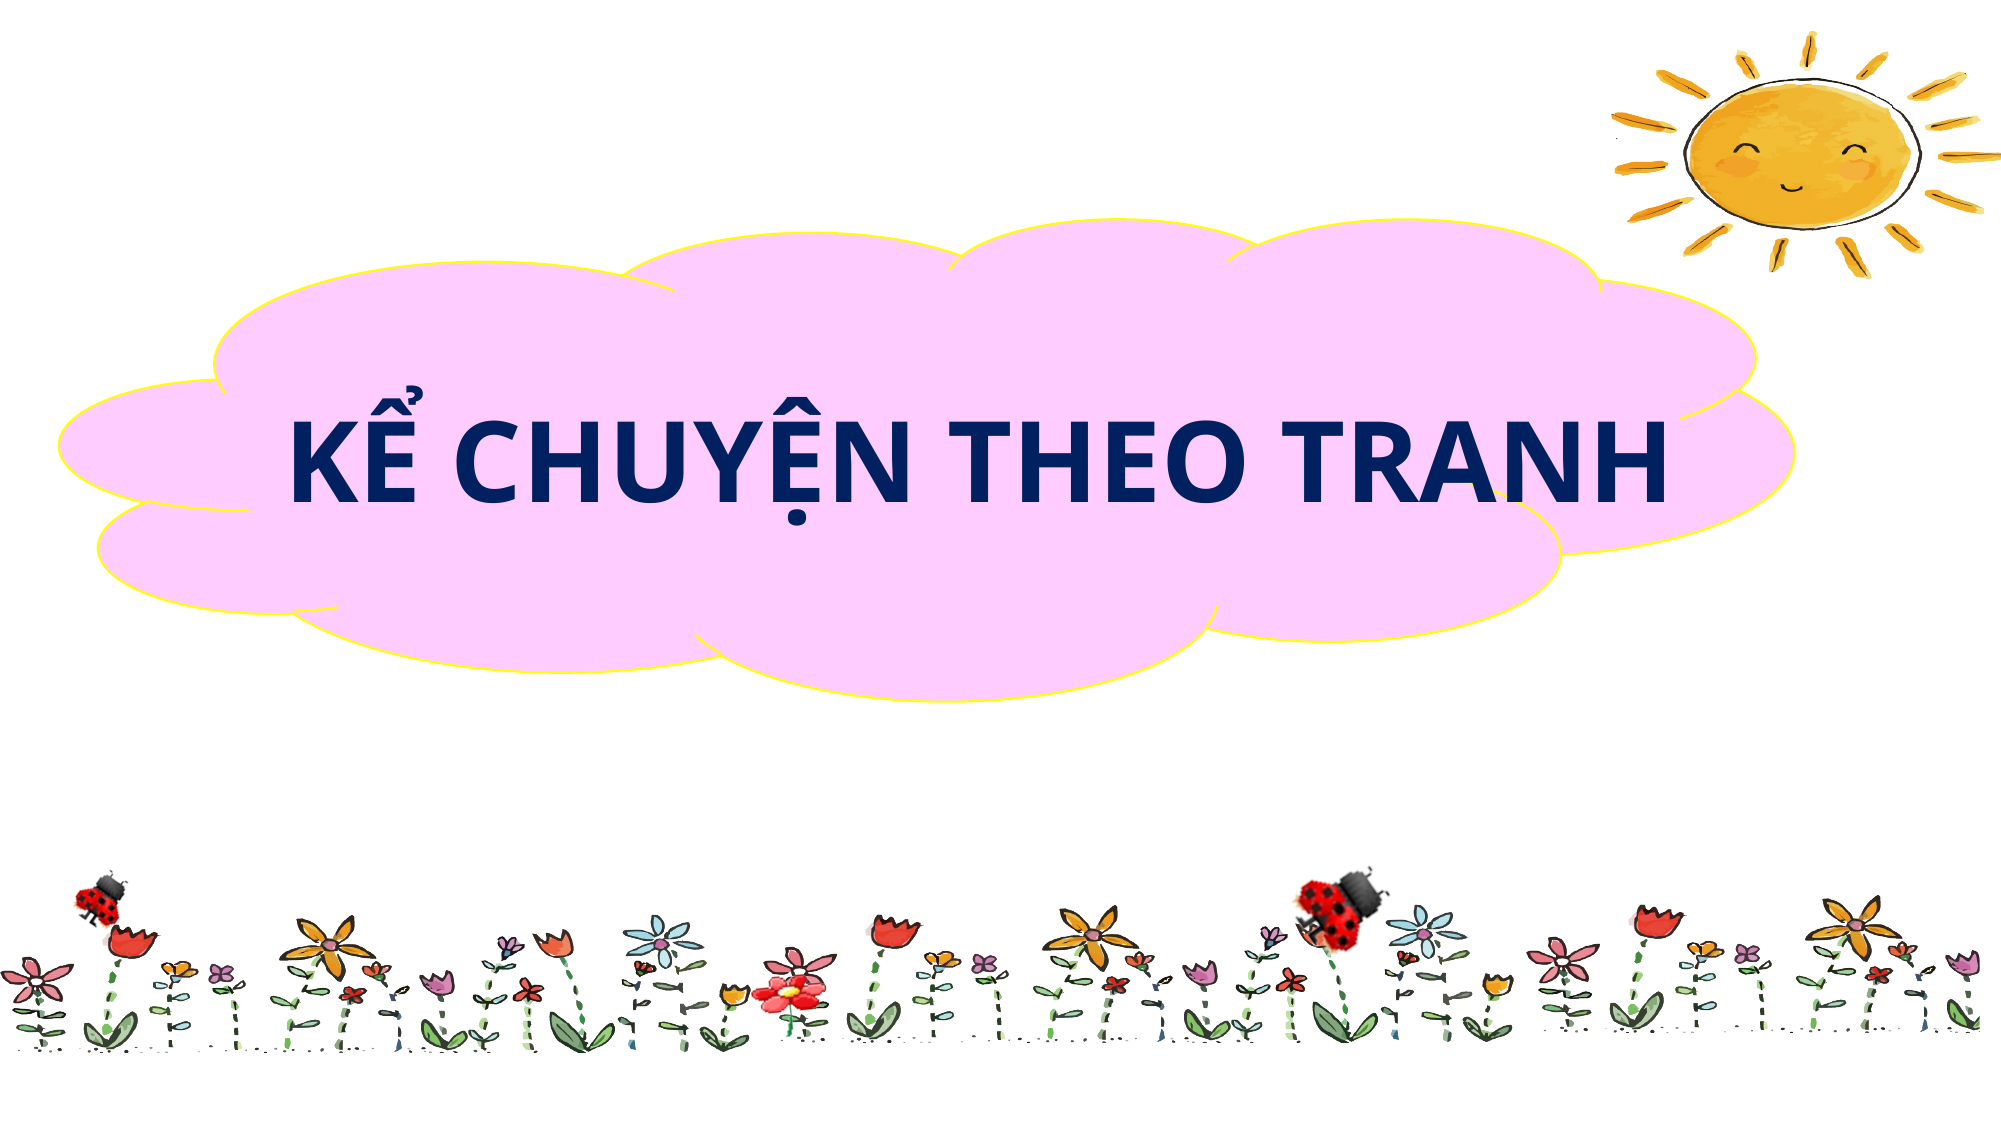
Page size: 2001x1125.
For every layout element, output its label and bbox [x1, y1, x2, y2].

picture [71, 868, 135, 929]
picture [1291, 857, 1394, 955]
picture [751, 940, 826, 1040]
text_box [0, 10, 2000, 1053]
